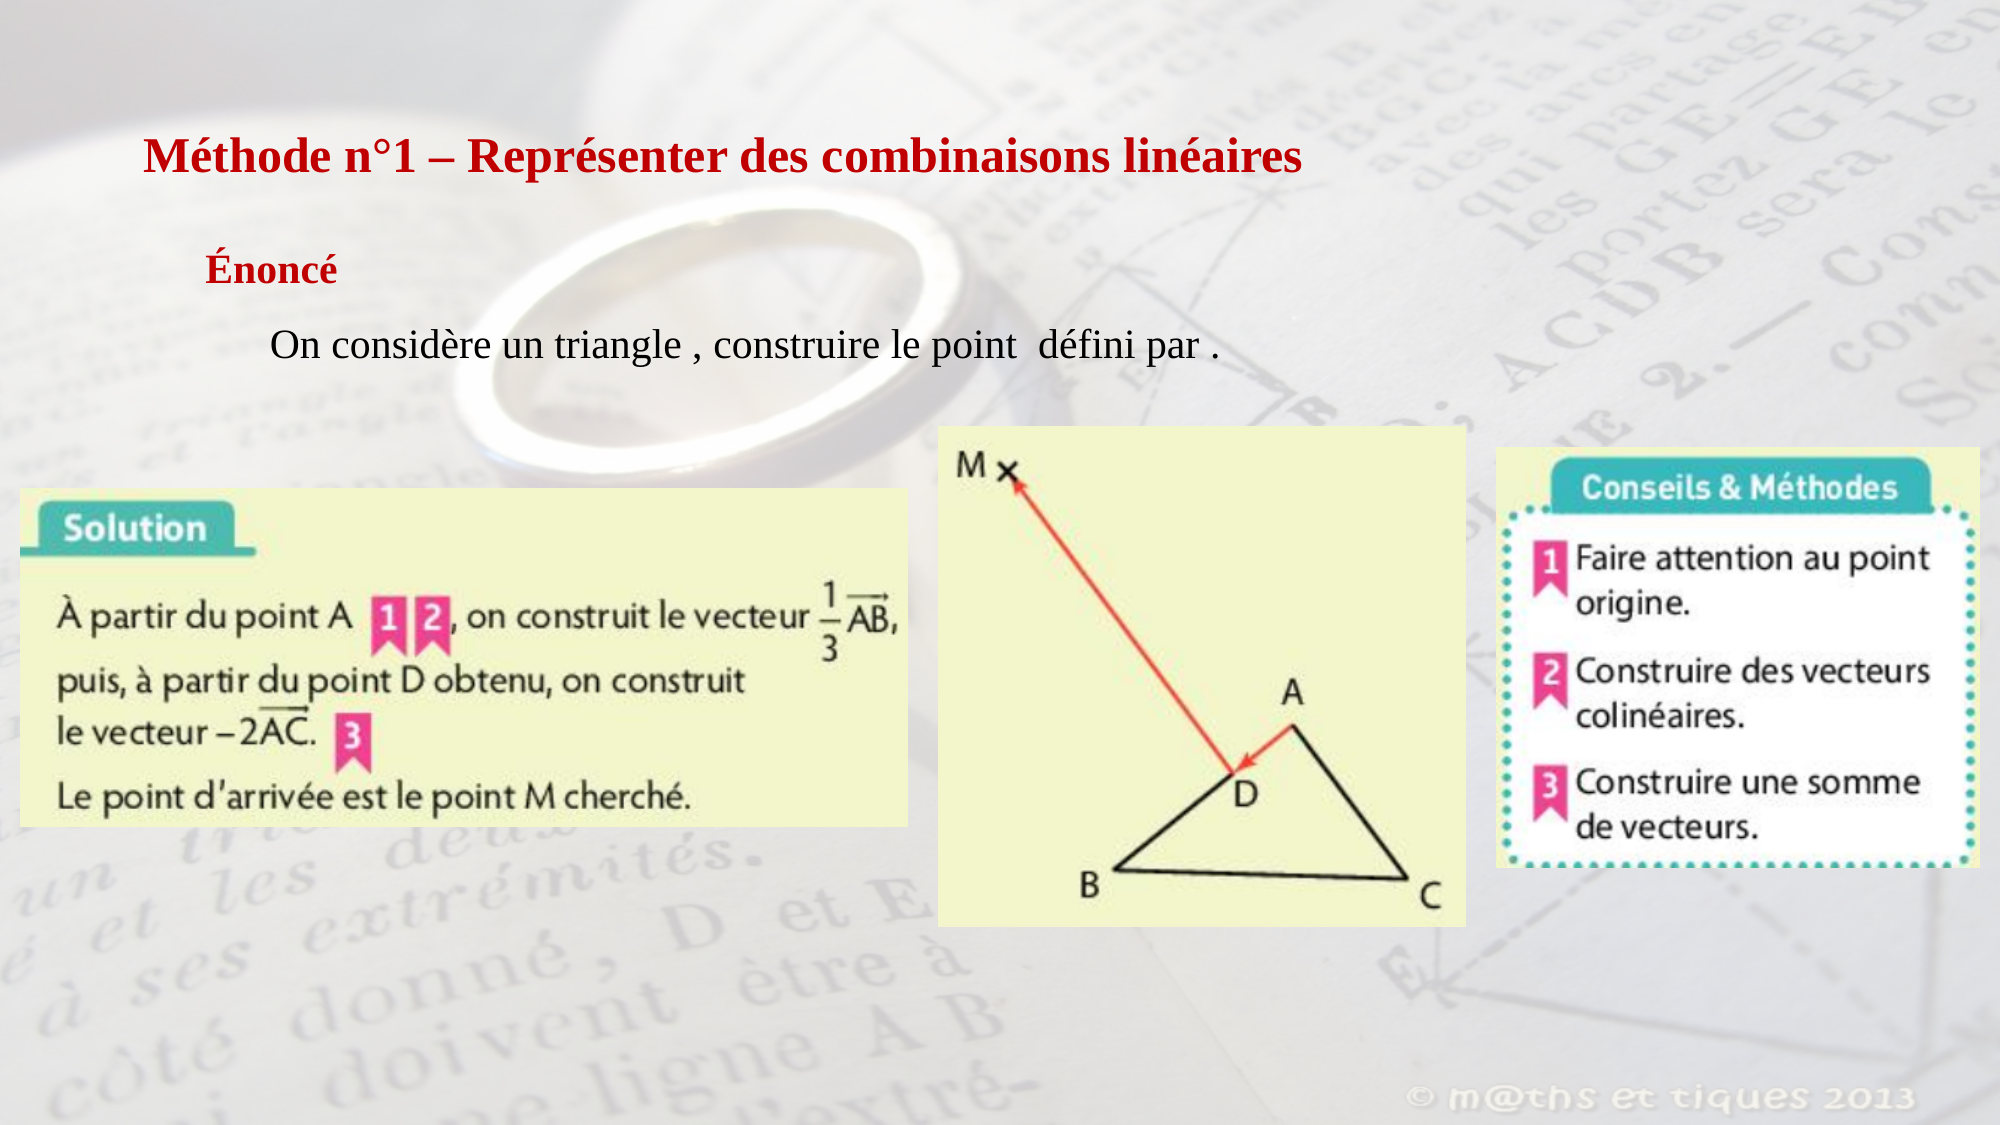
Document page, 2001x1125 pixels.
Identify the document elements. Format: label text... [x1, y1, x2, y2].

picture [938, 426, 1466, 927]
picture [1496, 447, 1980, 868]
picture [20, 488, 908, 827]
text_box Méthode n°1 – Représenter des combinaisons linéaires [128, 84, 1537, 190]
